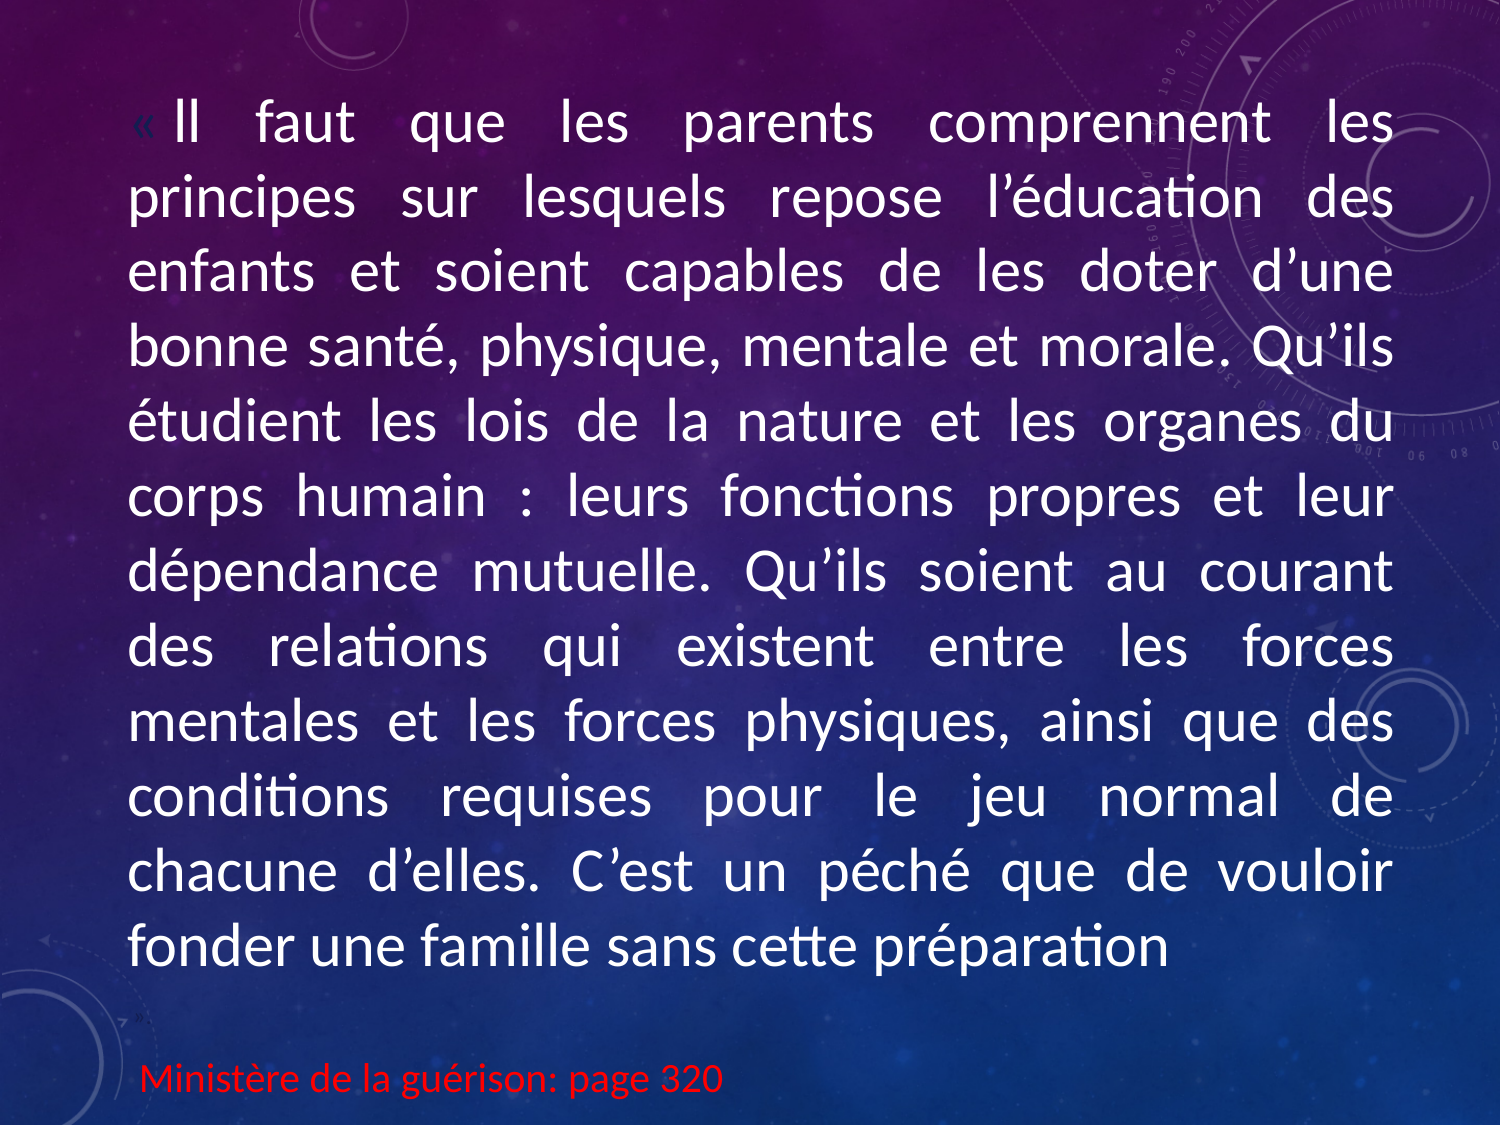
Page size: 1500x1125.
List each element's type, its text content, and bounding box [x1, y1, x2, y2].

list « ll faut que les parents comprennent les principes sur lesquels repose l’éducation des enfants et soient capables de les doter d’une bonne santé, physique, mentale et morale. Qu’ils étudient les lois de la nature et les organes du corps humain : leurs fonctions propres et leur dépendance mutuelle. Qu’ils soient au courant des relations qui existent entre les forces mentales et les forces physiques, ainsi que des conditions requises pour le jeu normal de chacune d’elles. C’est un péché que de vouloir fonder une famille sans cette préparation ». Ministère de la guérison: page 320 [112, 290, 1412, 890]
picture [0, 0, 1500, 1125]
